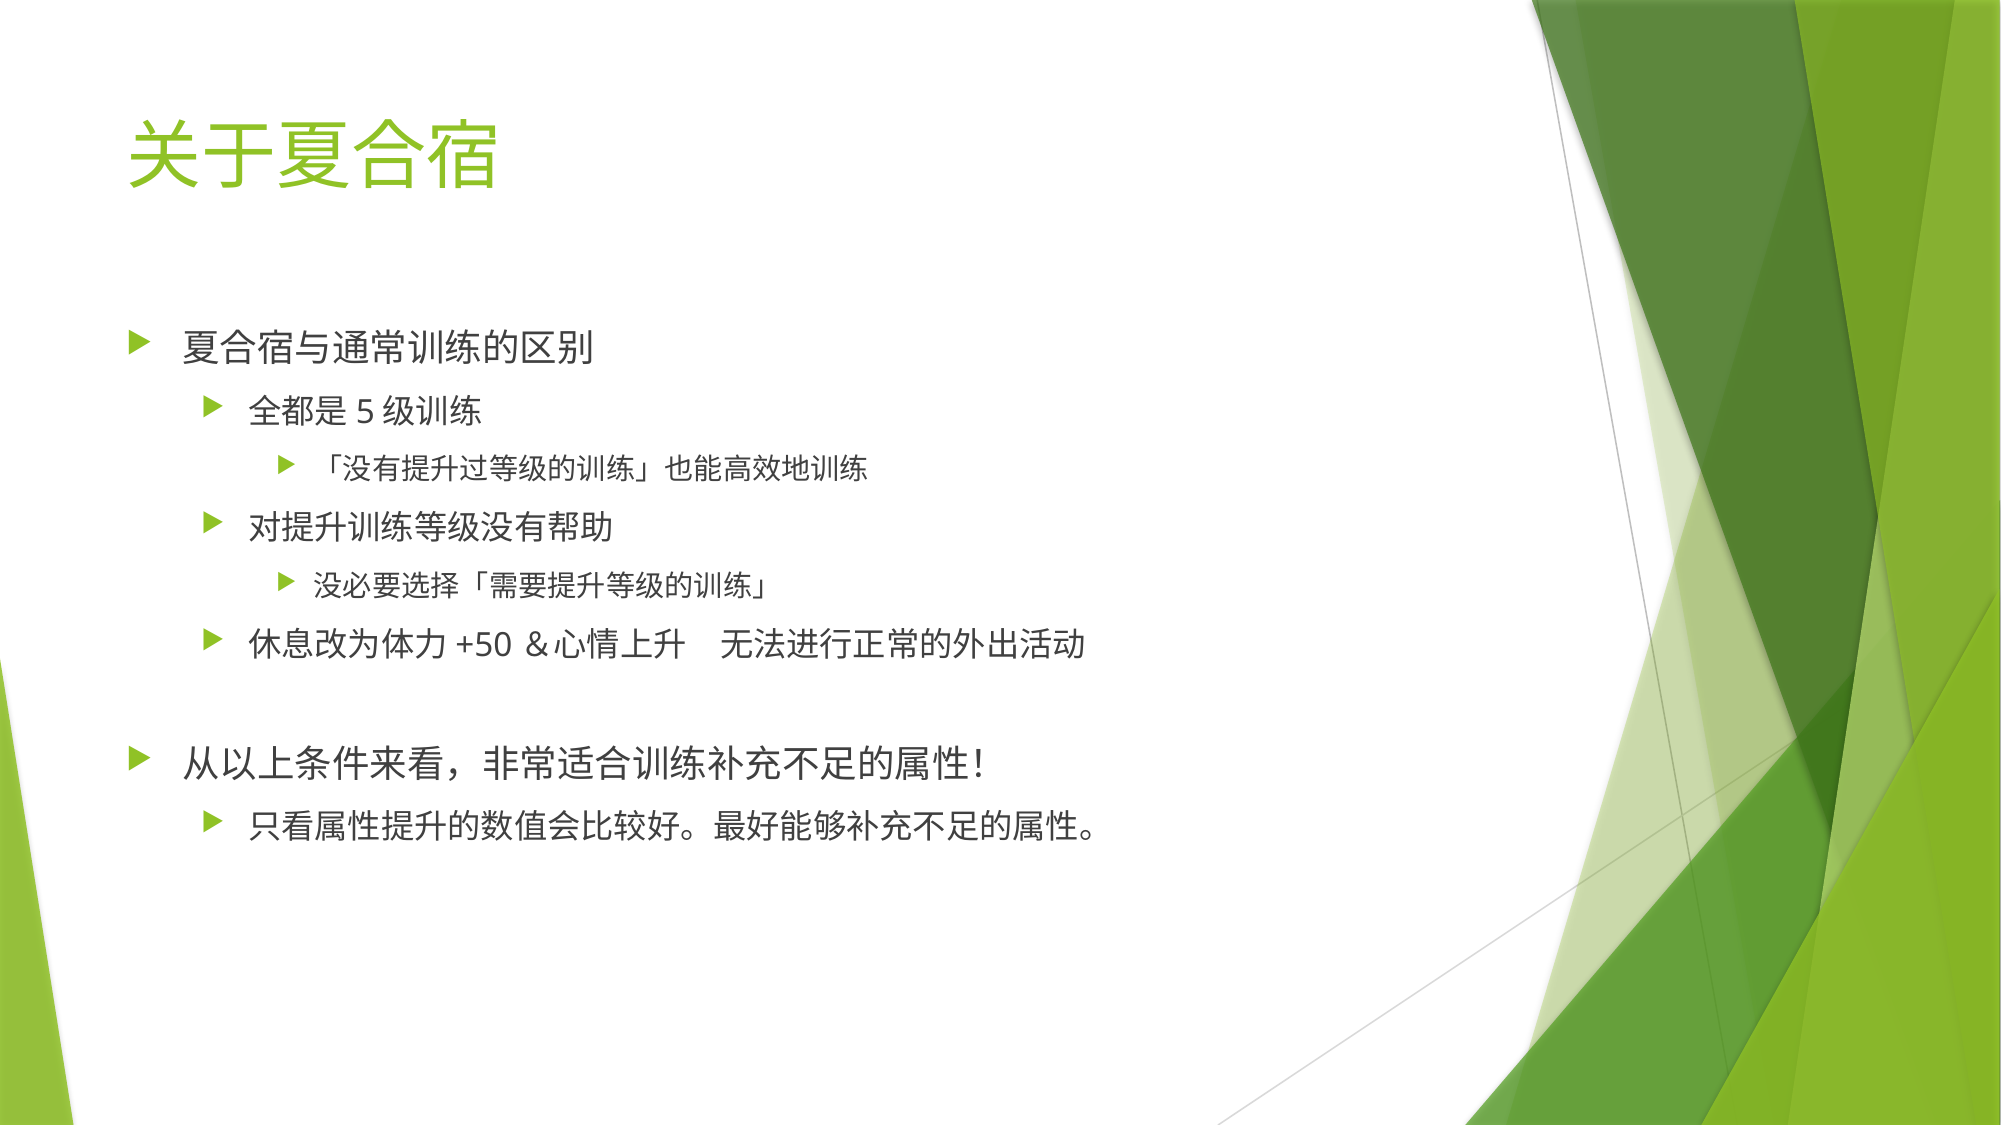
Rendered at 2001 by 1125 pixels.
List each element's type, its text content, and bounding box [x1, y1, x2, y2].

list 夏合宿与通常训练的区别 全都是5级训练 「没有提升过等级的训练」也能高效地训练 对提升训练等级没有帮助 没必要选择「需要提升等级的训练」 休息改为体力+50＆心情上升 无法进行正常的外出活动 从以上条件来看，非常适合训练补充不足的属性！ 只看属性提升的数值会比较好。最好能够补充不足的属性。 [111, 316, 1522, 1040]
title 关于夏合宿 [111, 99, 1522, 316]
